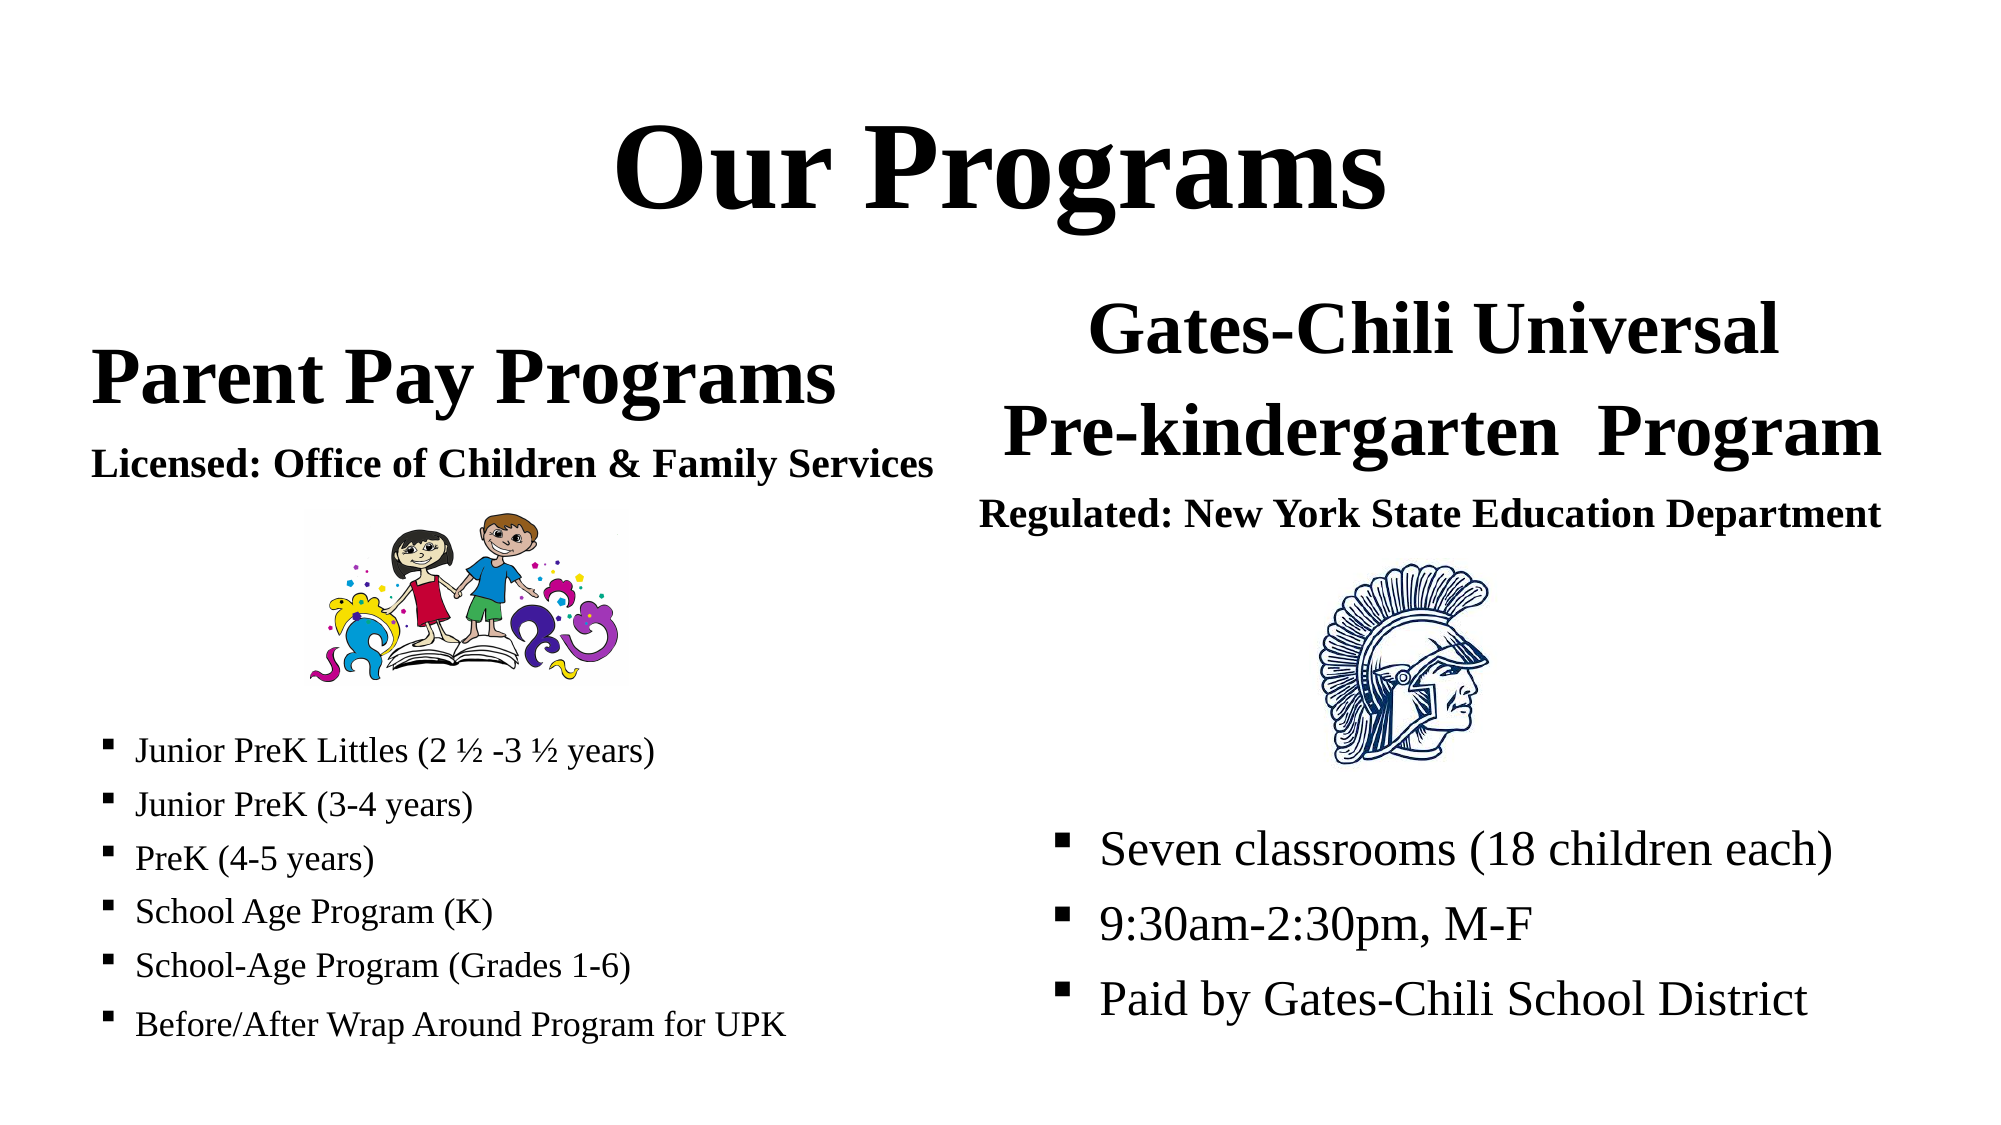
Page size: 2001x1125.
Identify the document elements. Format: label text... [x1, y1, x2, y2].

list Parent Pay Programs Licensed: Office of Children & Family Services [76, 294, 963, 549]
list Junior PreK Littles (2 ½ -3 ½ years) Junior PreK (3-4 years) PreK (4-5 years) School Age Program (K) School-Age Program (Grades 1-6) Before/After Wrap Around Program for UPK [85, 724, 913, 1092]
picture [1308, 558, 1501, 772]
title Our Programs [137, 59, 1863, 278]
list Gates-Chili Universal Pre-kindergarten Program Regulated: New York State Education Department [963, 258, 1924, 647]
list Seven classrooms (18 children each) 9:30am-2:30pm, M-F Paid by Gates-Chili School District [1035, 724, 1887, 1125]
picture [304, 509, 629, 686]
